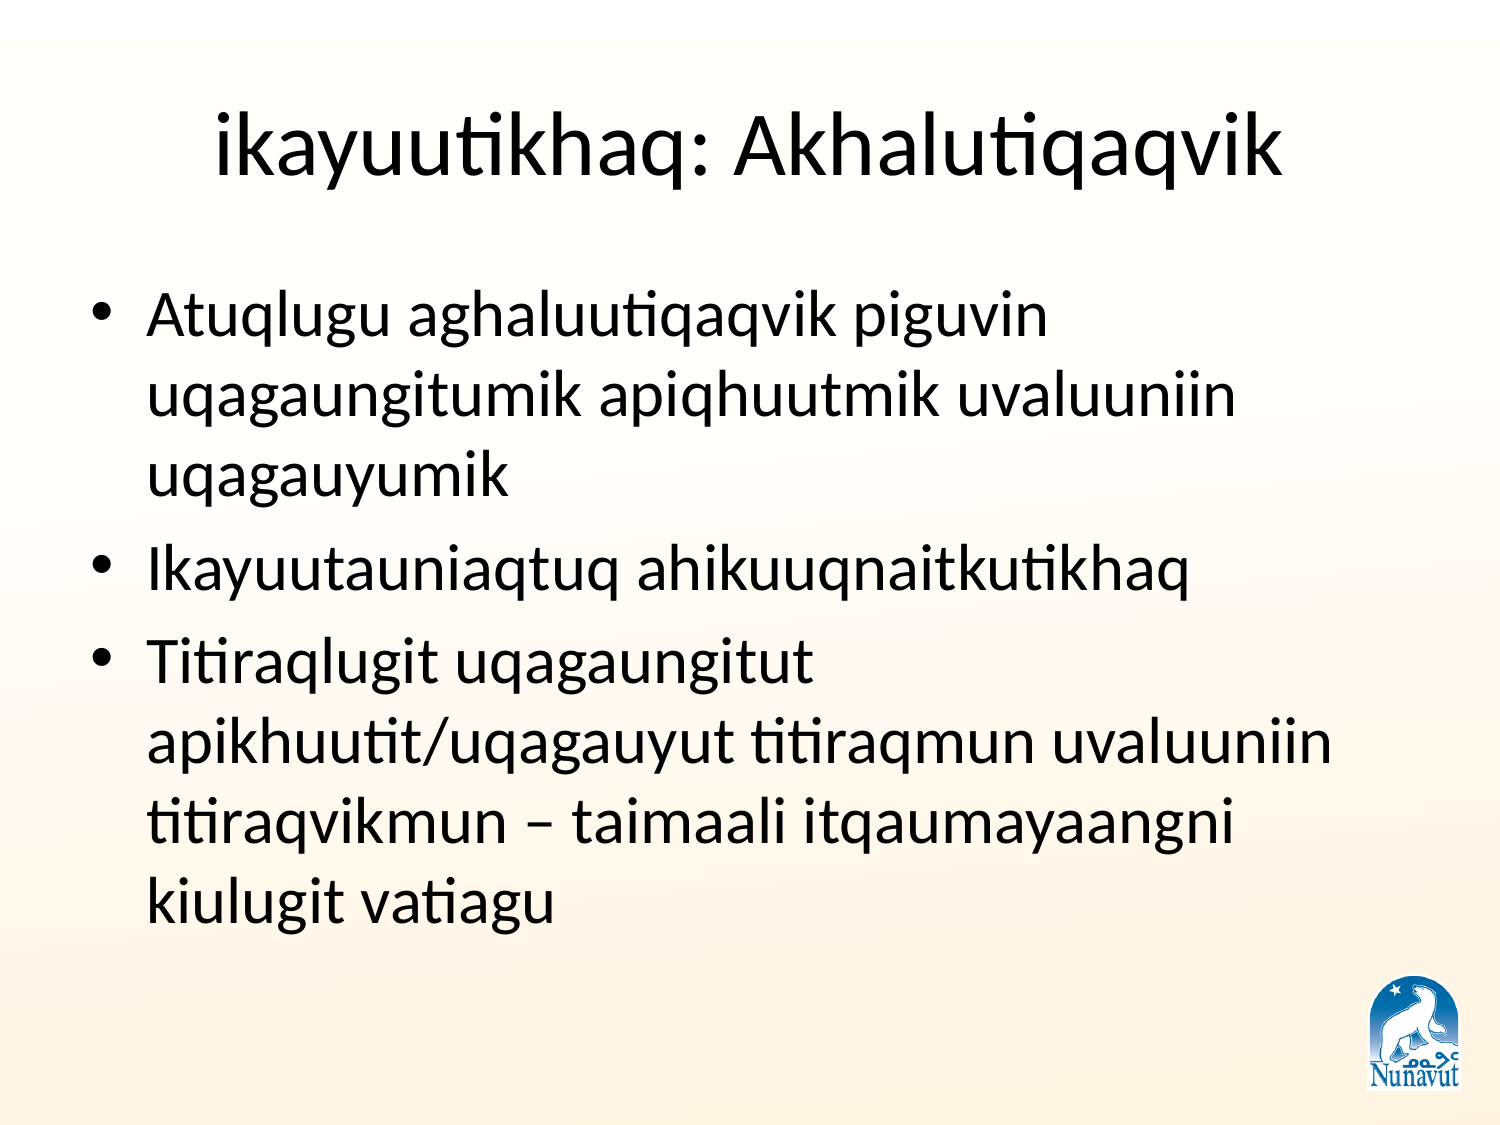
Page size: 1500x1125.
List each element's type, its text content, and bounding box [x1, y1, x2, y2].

picture [0, 0, 1500, 1125]
list Atuqlugu aghaluutiqaqvik piguvin uqagaungitumik apiqhuutmik uvaluuniin uqagauyumik Ikayuutauniaqtuq ahikuuqnaitkutikhaq Titiraqlugit uqagaungitut apikhuutit/uqagauyut titiraqmun uvaluuniin titiraqvikmun – taimaali itqaumayaangni kiulugit vatiagu [75, 262, 1425, 1005]
title ikayuutikhaq: Akhalutiqaqvik [75, 45, 1425, 233]
